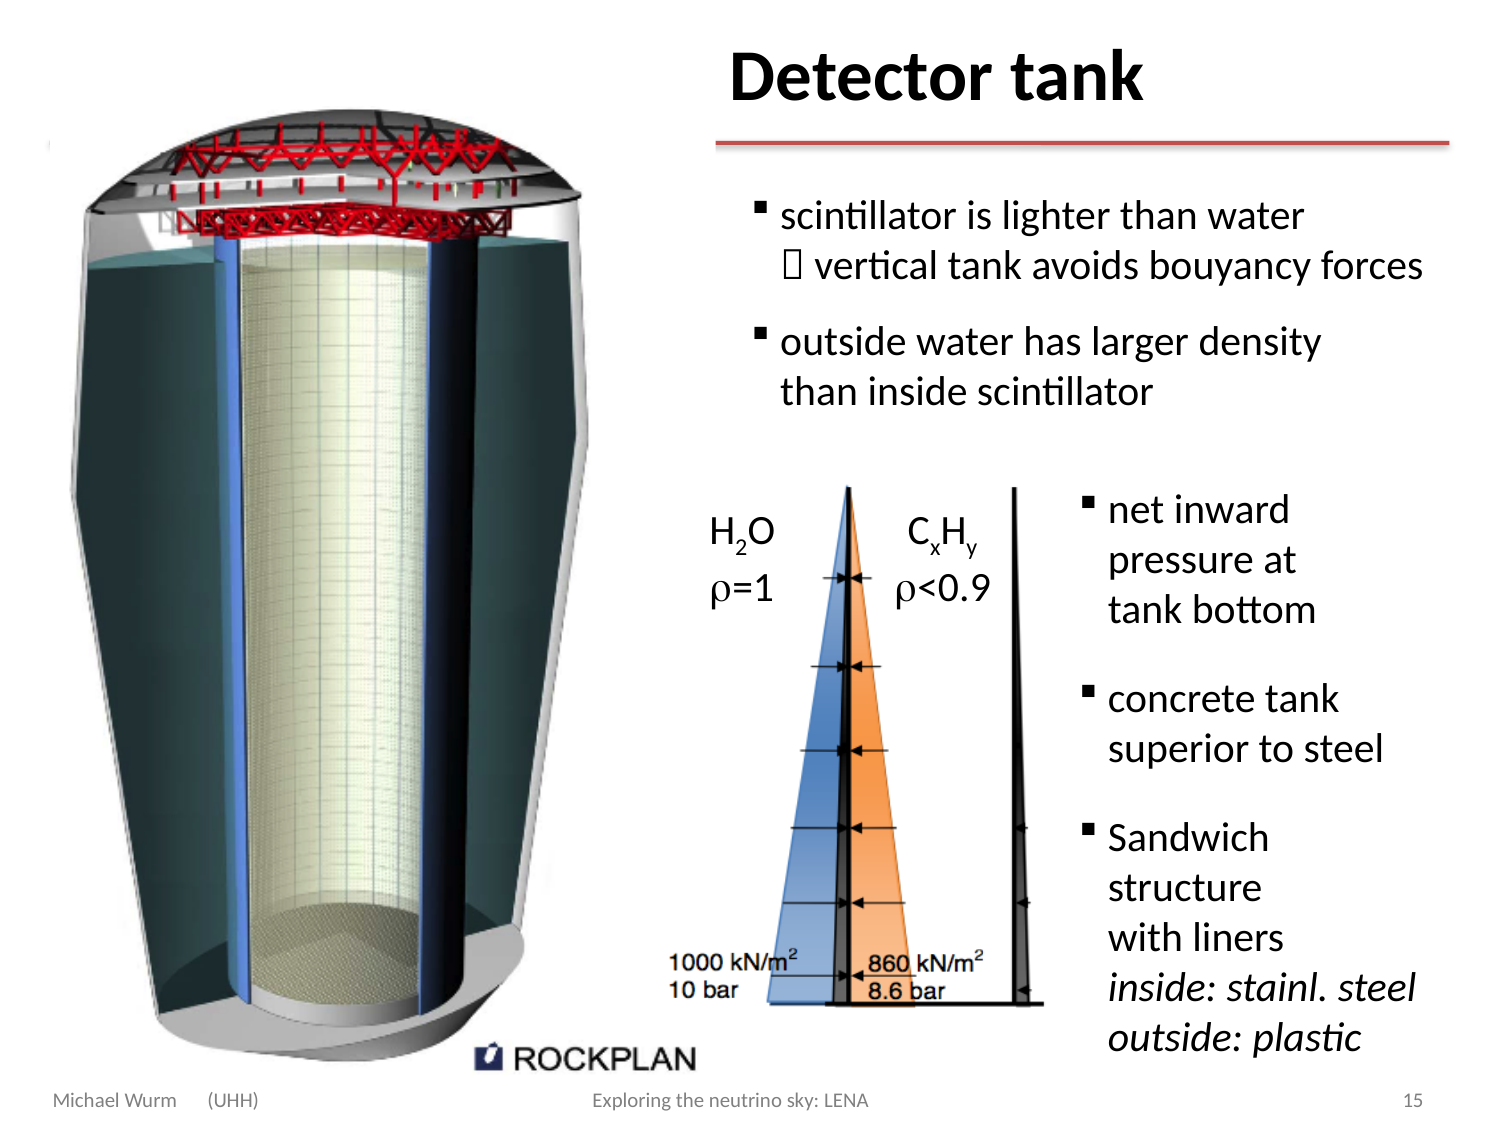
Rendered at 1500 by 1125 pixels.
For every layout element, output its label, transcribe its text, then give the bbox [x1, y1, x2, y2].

picture [49, 106, 716, 1076]
text_box scintillator is lighter than water  vertical tank avoids bouyancy forces outside water has larger density than inside scintillator [734, 179, 1441, 422]
text_box Michael Wurm (UHH) Exploring the neutrino sky: LENA 15 [37, 1079, 1455, 1125]
title Detector tank [715, 0, 1425, 139]
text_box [662, 476, 1052, 1013]
text_box net inward pressure at tank bottom concrete tank superior to steel Sandwich structure with liners inside: stainl. steel outside: plastic [1062, 474, 1450, 1025]
